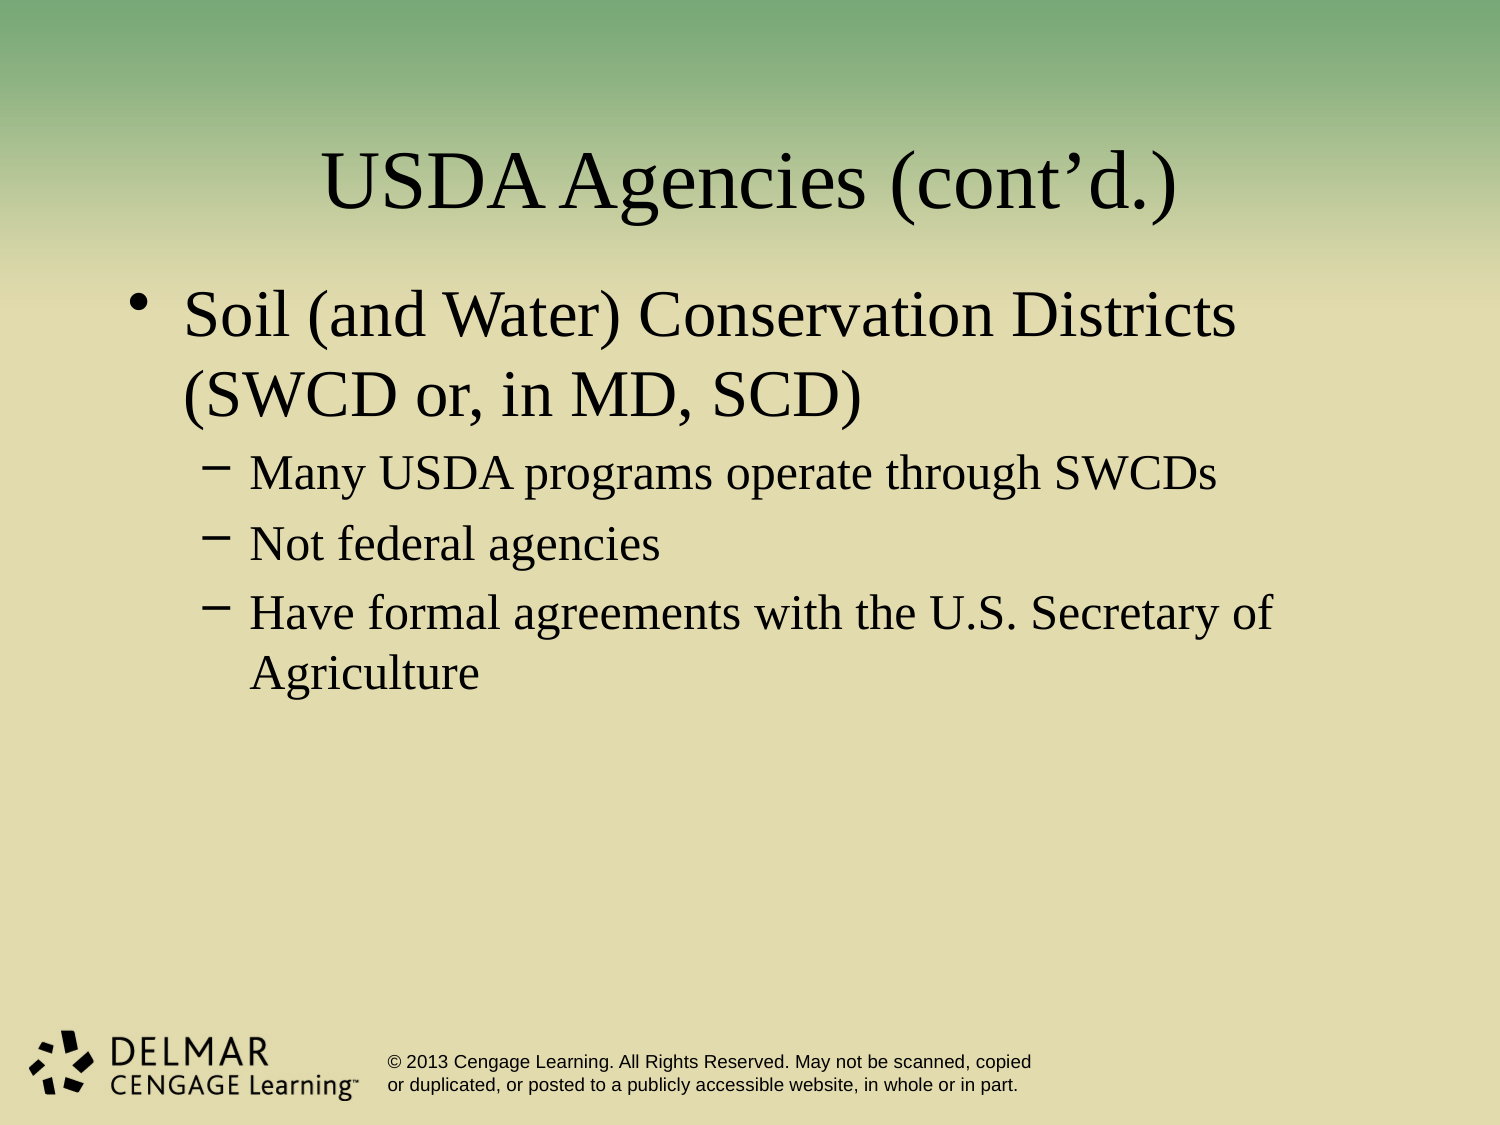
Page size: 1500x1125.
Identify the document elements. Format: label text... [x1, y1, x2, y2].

picture [0, 0, 1500, 1125]
list Soil (and Water) Conservation Districts (SWCD or, in MD, SCD) Many USDA programs operate through SWCDs Not federal agencies Have formal agreements with the U.S. Secretary of Agriculture [112, 262, 1388, 988]
text_box [74, 262, 1425, 1005]
title USDA Agencies (cont’d.) [112, 125, 1388, 262]
text_box [74, 45, 1425, 233]
text_box [462, 1024, 1013, 1103]
